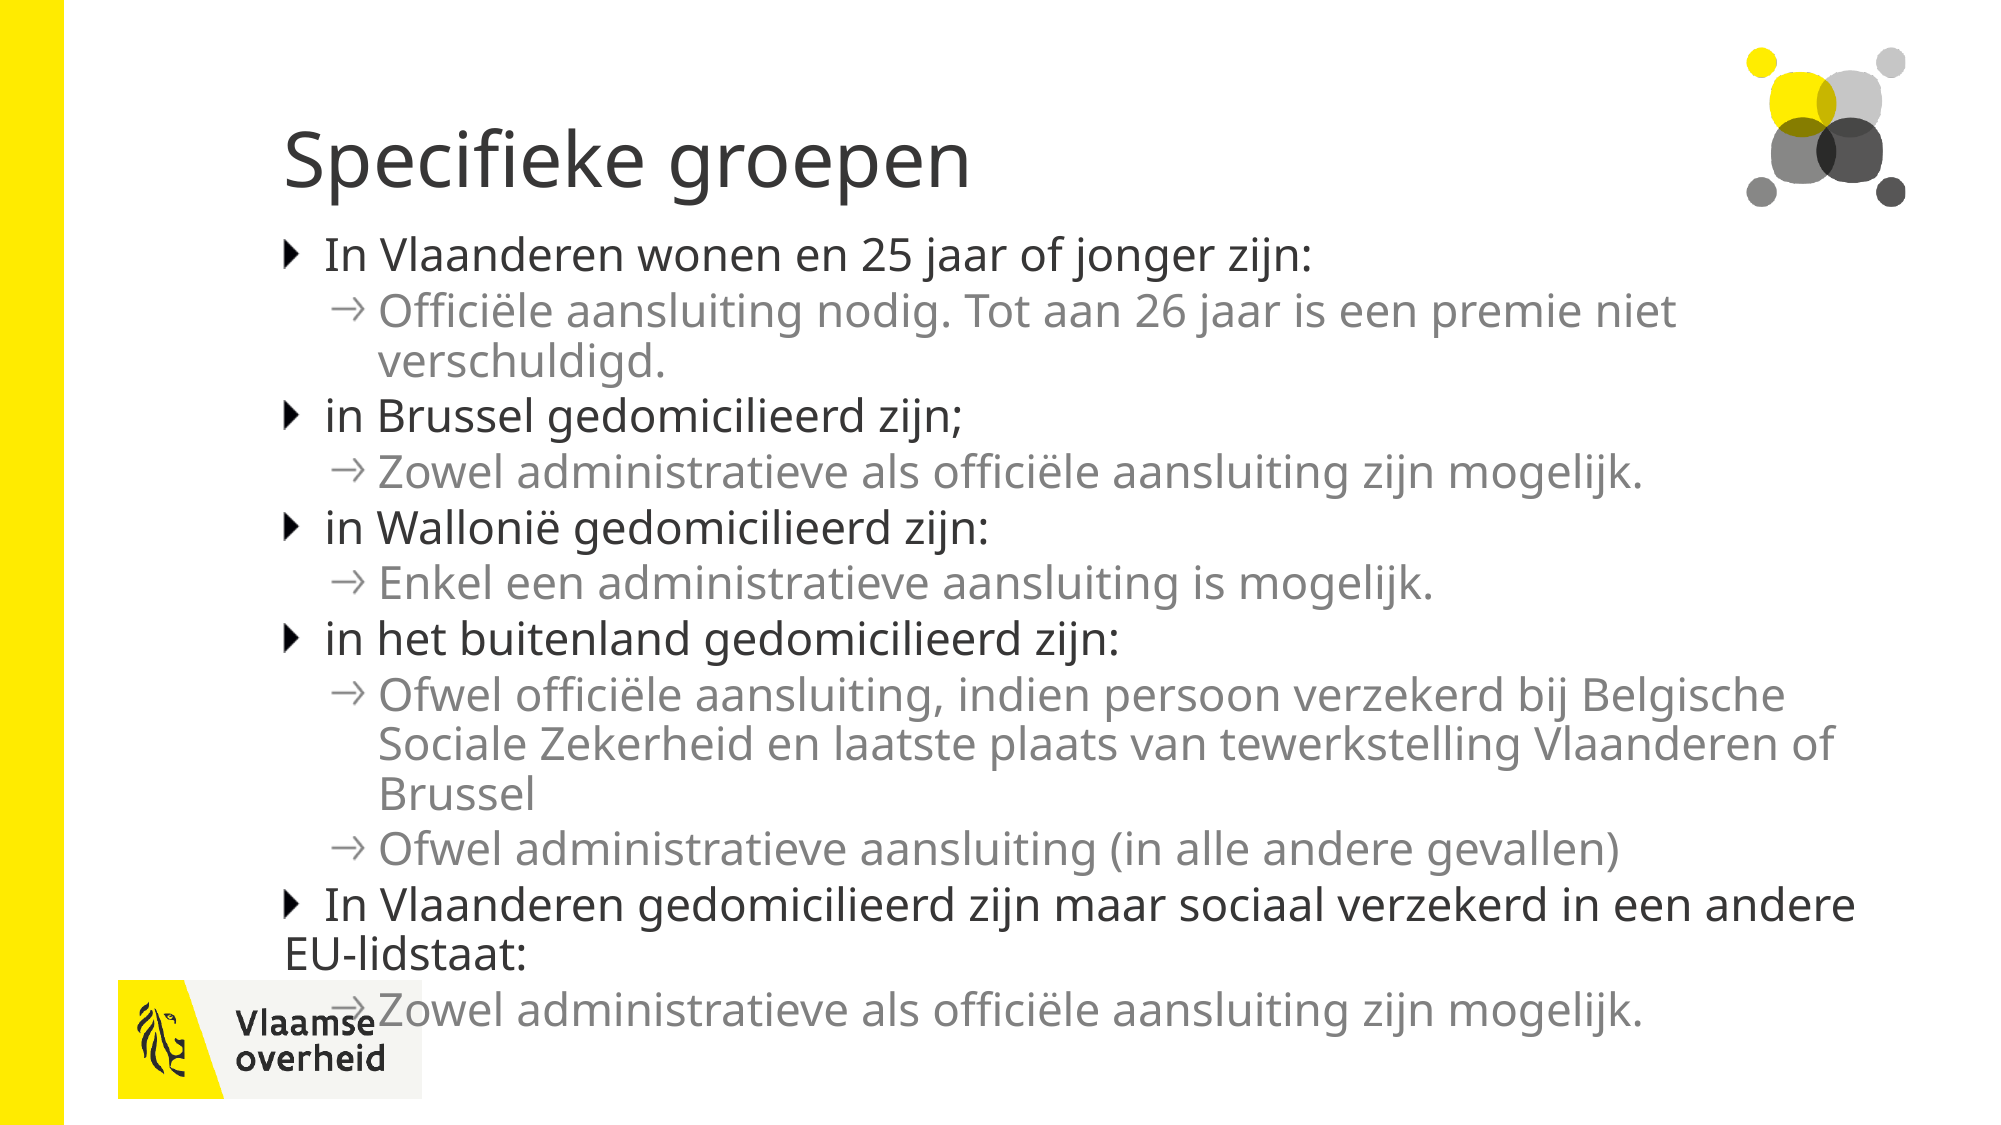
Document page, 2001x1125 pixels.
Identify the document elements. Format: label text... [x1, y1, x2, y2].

picture [283, 512, 325, 541]
picture [1746, 47, 1906, 207]
picture [118, 980, 422, 1099]
picture [330, 836, 378, 861]
picture [283, 889, 325, 919]
picture [283, 623, 325, 653]
picture [330, 458, 378, 483]
picture [283, 239, 325, 269]
picture [330, 297, 378, 322]
picture [283, 400, 325, 430]
picture [330, 570, 378, 595]
title Specifieke groepen [283, 124, 1724, 232]
picture [330, 681, 378, 706]
list In Vlaanderen wonen en 25 jaar of jonger zijn: Officiële aansluiting nodig. Tot aan 26 jaar is een premie niet verschuldigd. in Brussel gedomicilieerd zijn; Zowel administratieve als officiële aansluiting zijn mogelijk. in Wallonië gedomicilieerd zijn: Enkel een administratieve aansluiting is mogelijk. in het buitenland gedomicilieerd zijn: Ofwel officiële aansluiting, indien persoon verzekerd bij Belgische Sociale Zekerheid en laatste plaats van tewerkstelling Vlaanderen of Brussel Ofwel administratieve aansluiting (in alle andere gevallen) In Vlaanderen gedomicilieerd zijn maar sociaal verzekerd in een andere EU-lidstaat: Zowel administratieve als officiële aansluiting zijn mogelijk. [283, 232, 1906, 955]
